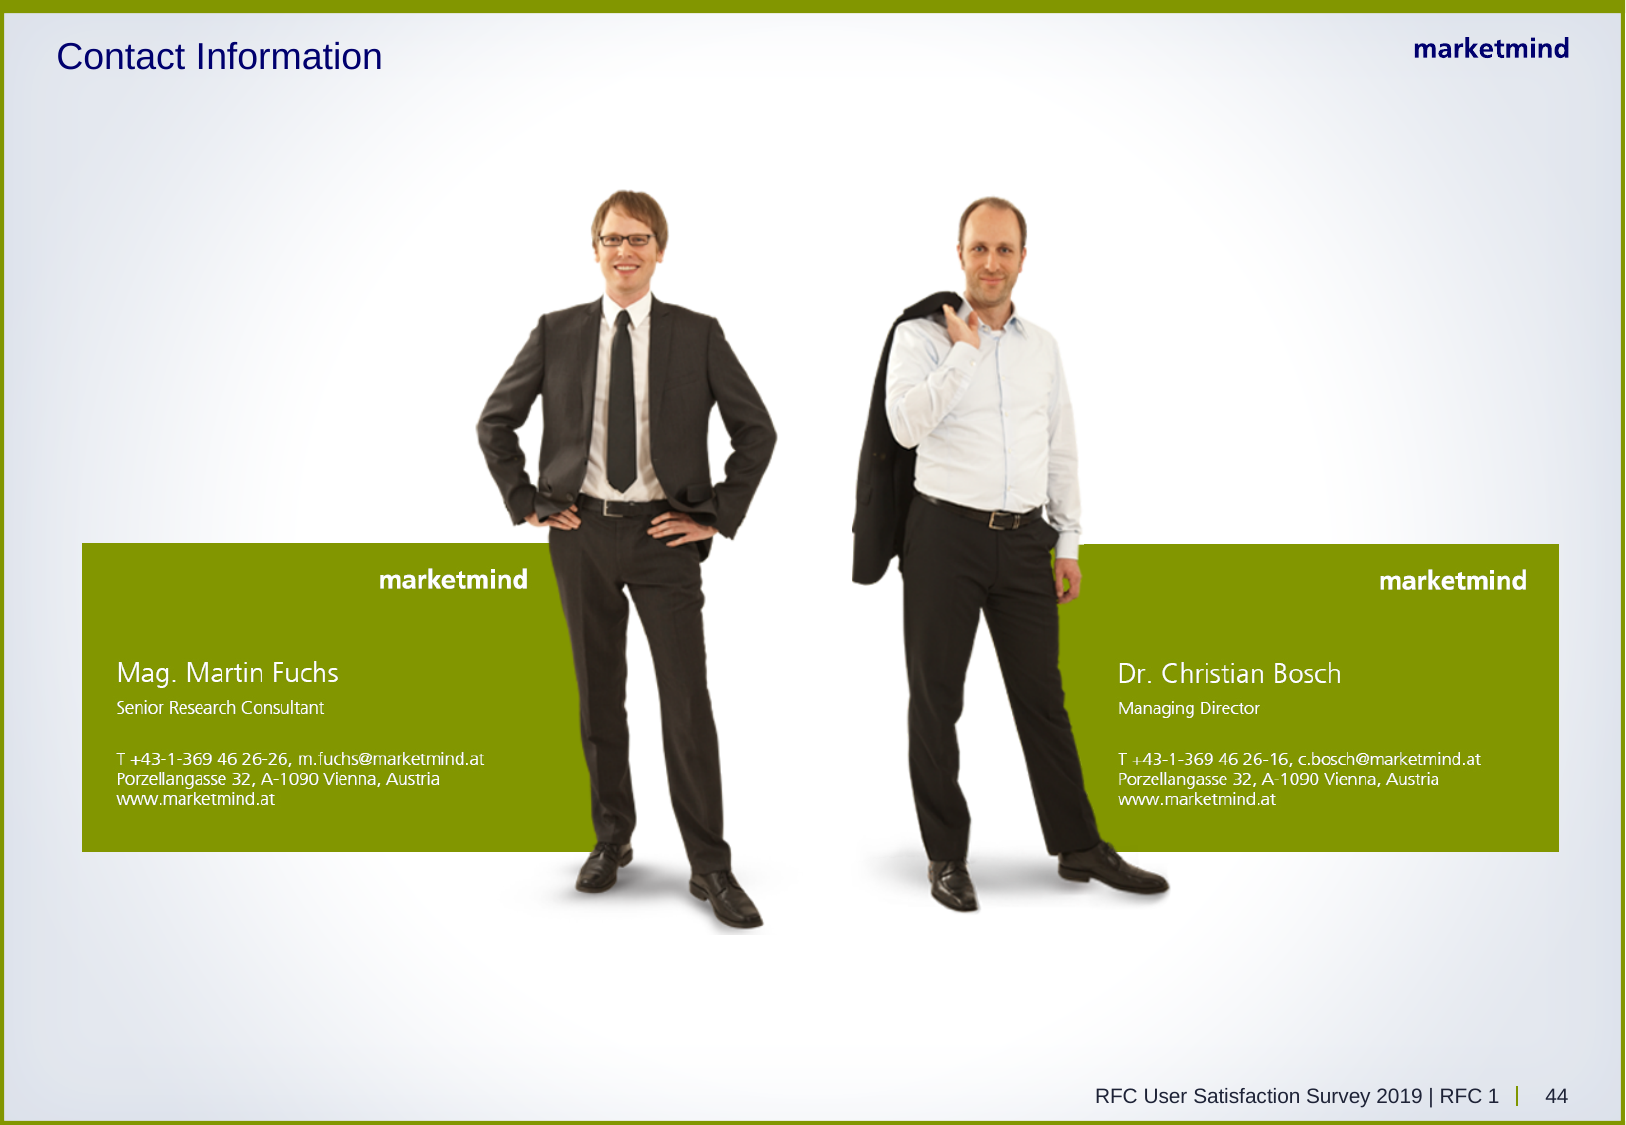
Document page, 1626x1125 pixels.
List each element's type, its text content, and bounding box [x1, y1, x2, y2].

picture [5, 14, 1620, 1120]
title Contact Information [56, 37, 1350, 112]
slide_number 44 [1515, 1078, 1569, 1108]
footer RFC User Satisfaction Survey 2019 | RFC 1 [190, 1078, 1500, 1108]
